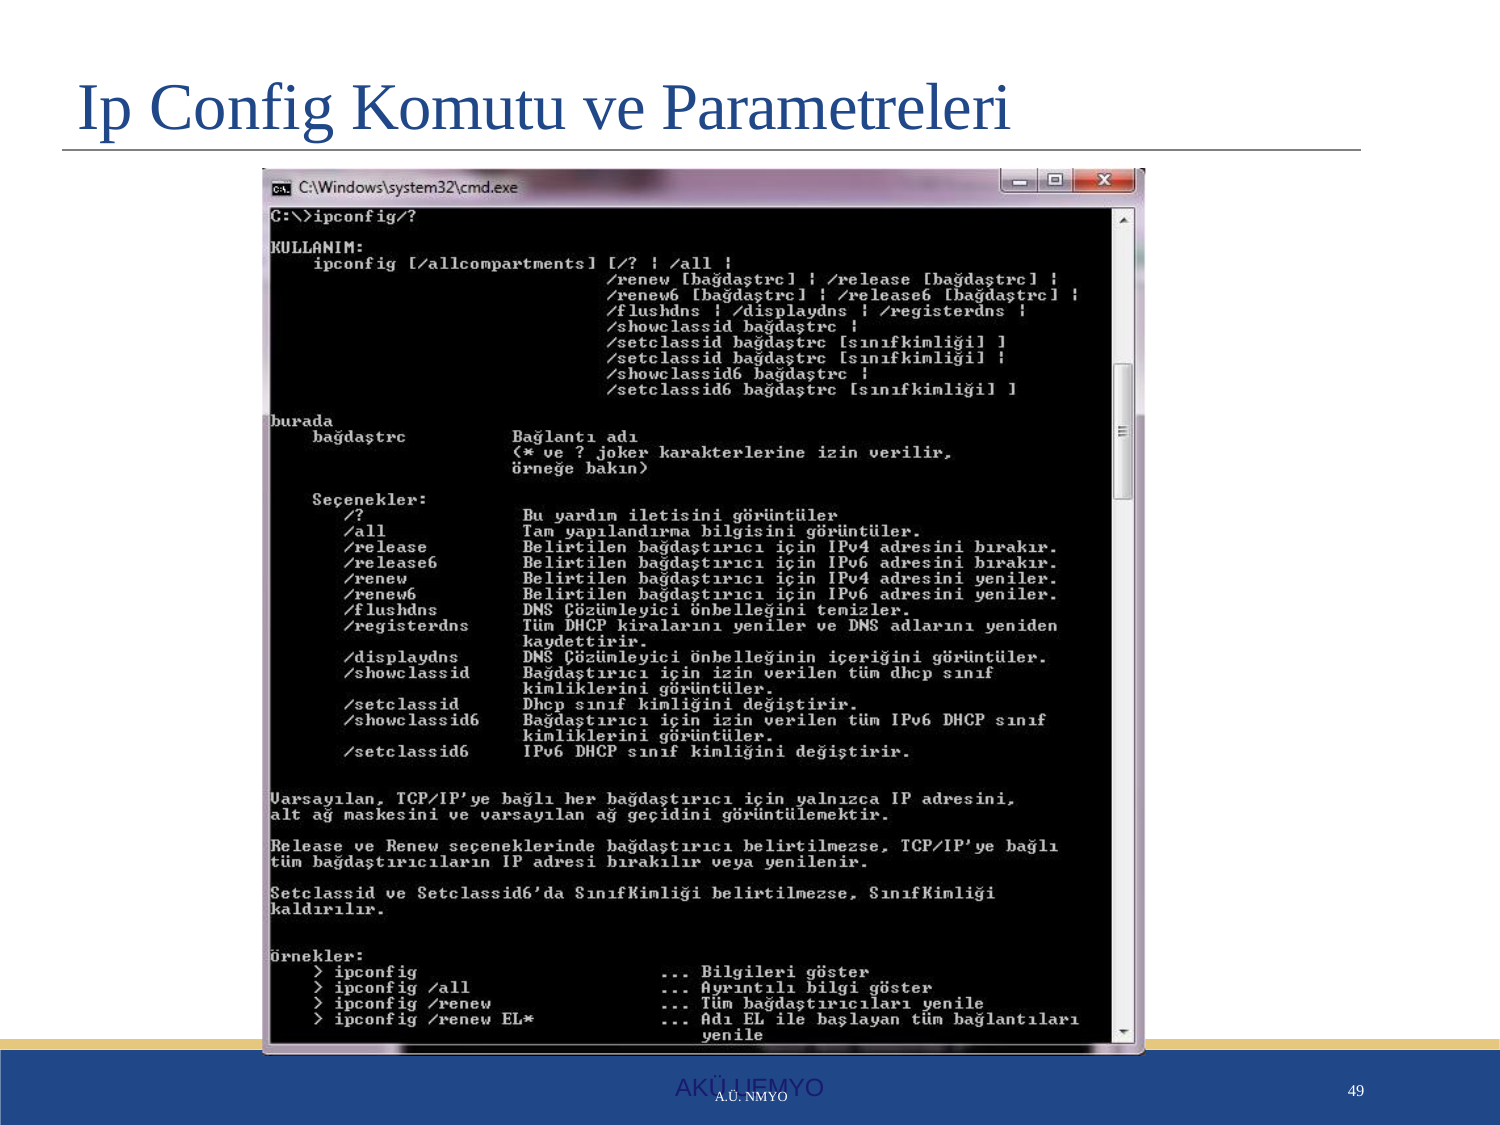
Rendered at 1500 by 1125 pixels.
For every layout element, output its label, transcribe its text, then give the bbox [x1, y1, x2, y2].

title Ip Config Komutu ve Parametreleri [62, 47, 1438, 150]
slide_number 49 [1218, 1059, 1380, 1120]
text_box [262, 168, 1146, 1056]
footer A.Ü. NMYO [453, 1059, 1047, 1120]
